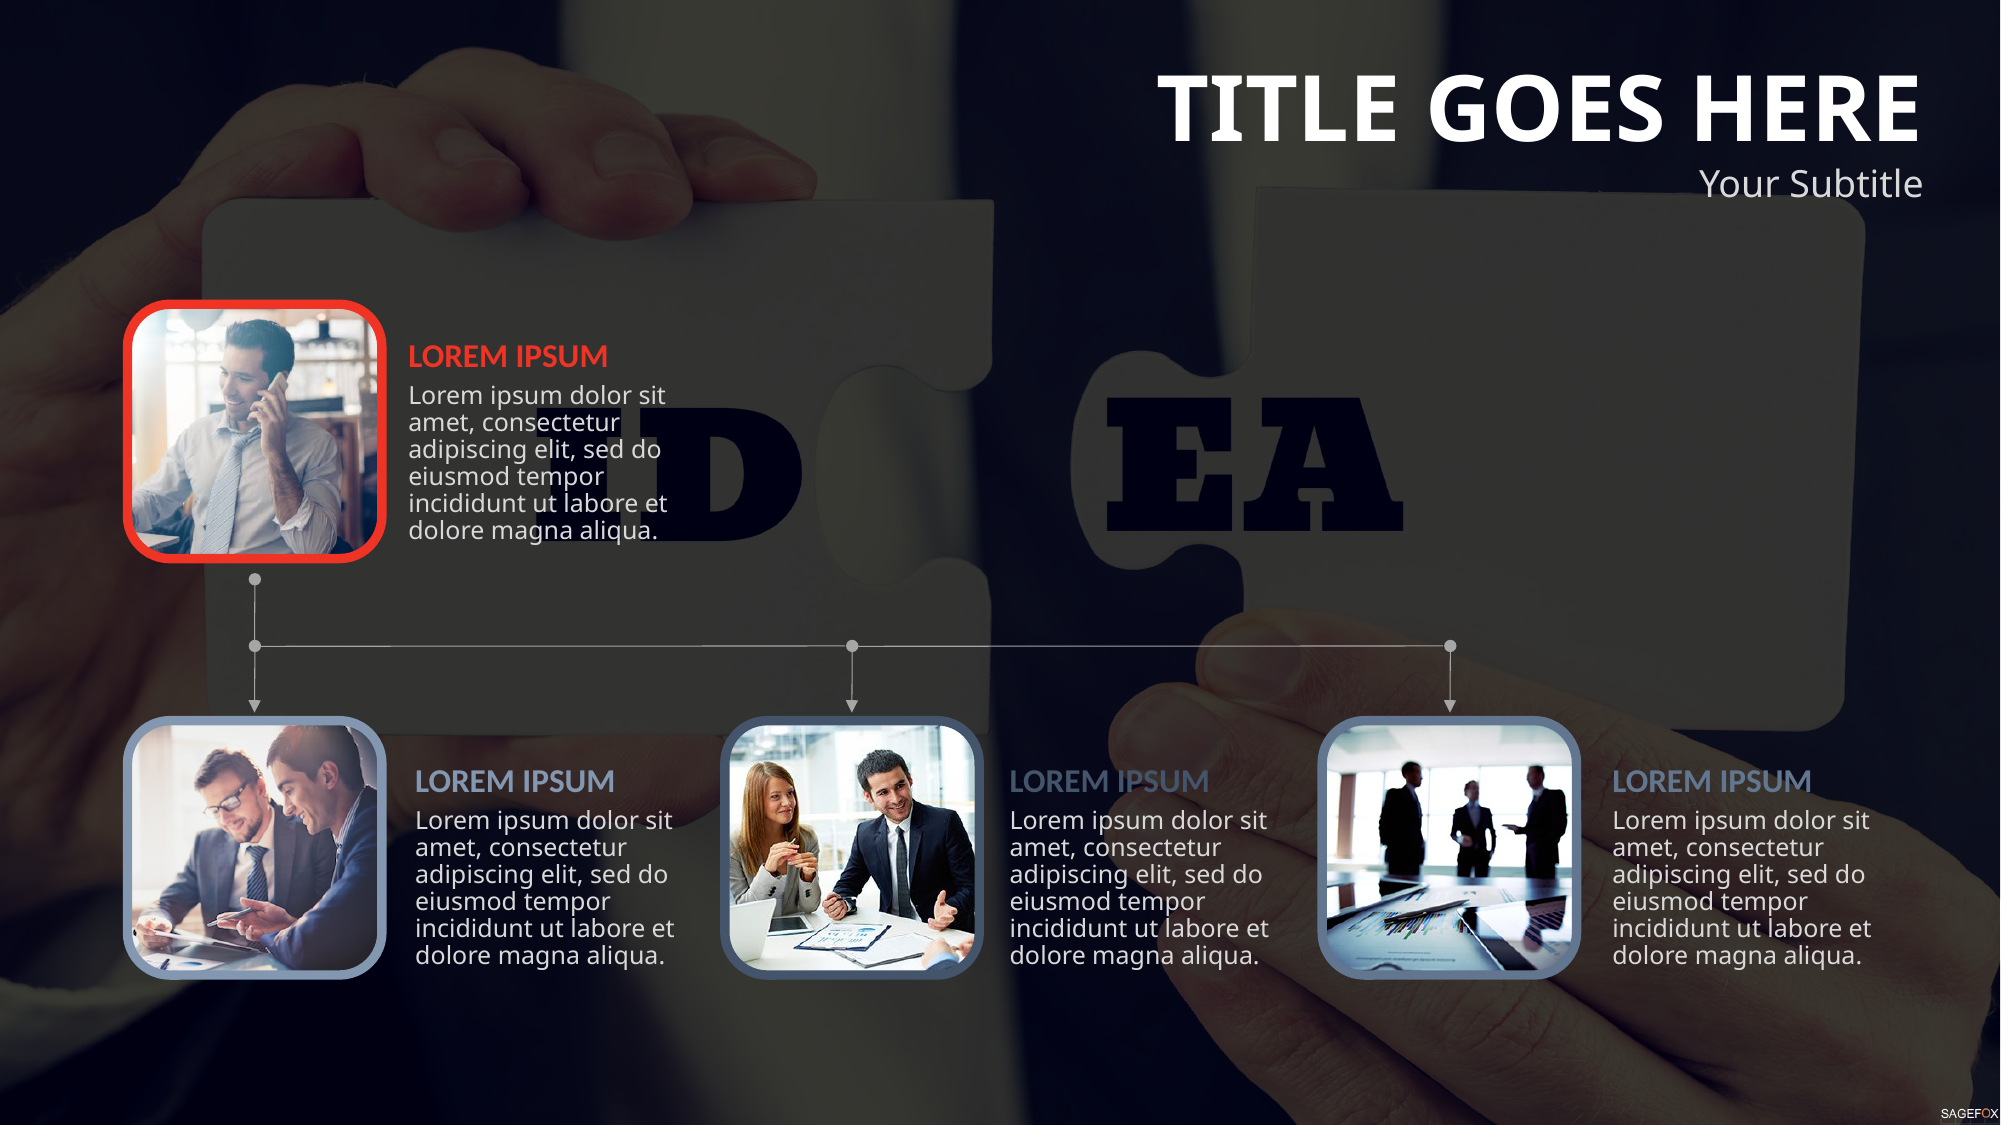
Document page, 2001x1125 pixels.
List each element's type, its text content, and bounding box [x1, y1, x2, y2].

list LOREM IPSUM [1612, 760, 1925, 803]
list Lorem ipsum dolor sit amet, consectetur adipiscing elit, sed do eiusmod tempor incididunt ut labore et dolore magna aliqua. [1009, 808, 1318, 945]
picture [0, 0, 2001, 1125]
list Lorem ipsum dolor sit amet, consectetur adipiscing elit, sed do eiusmod tempor incididunt ut labore et dolore magna aliqua. [408, 383, 721, 520]
list LOREM IPSUM [415, 760, 720, 803]
list LOREM IPSUM [1009, 760, 1317, 803]
list Lorem ipsum dolor sit amet, consectetur adipiscing elit, sed do eiusmod tempor incididunt ut labore et dolore magna aliqua. [1612, 808, 1925, 945]
text_box TITLE GOES HERE Your Subtitle [1035, 42, 1939, 212]
list Lorem ipsum dolor sit amet, consectetur adipiscing elit, sed do eiusmod tempor incididunt ut labore et dolore magna aliqua. [415, 808, 721, 945]
list LOREM IPSUM [408, 335, 721, 378]
